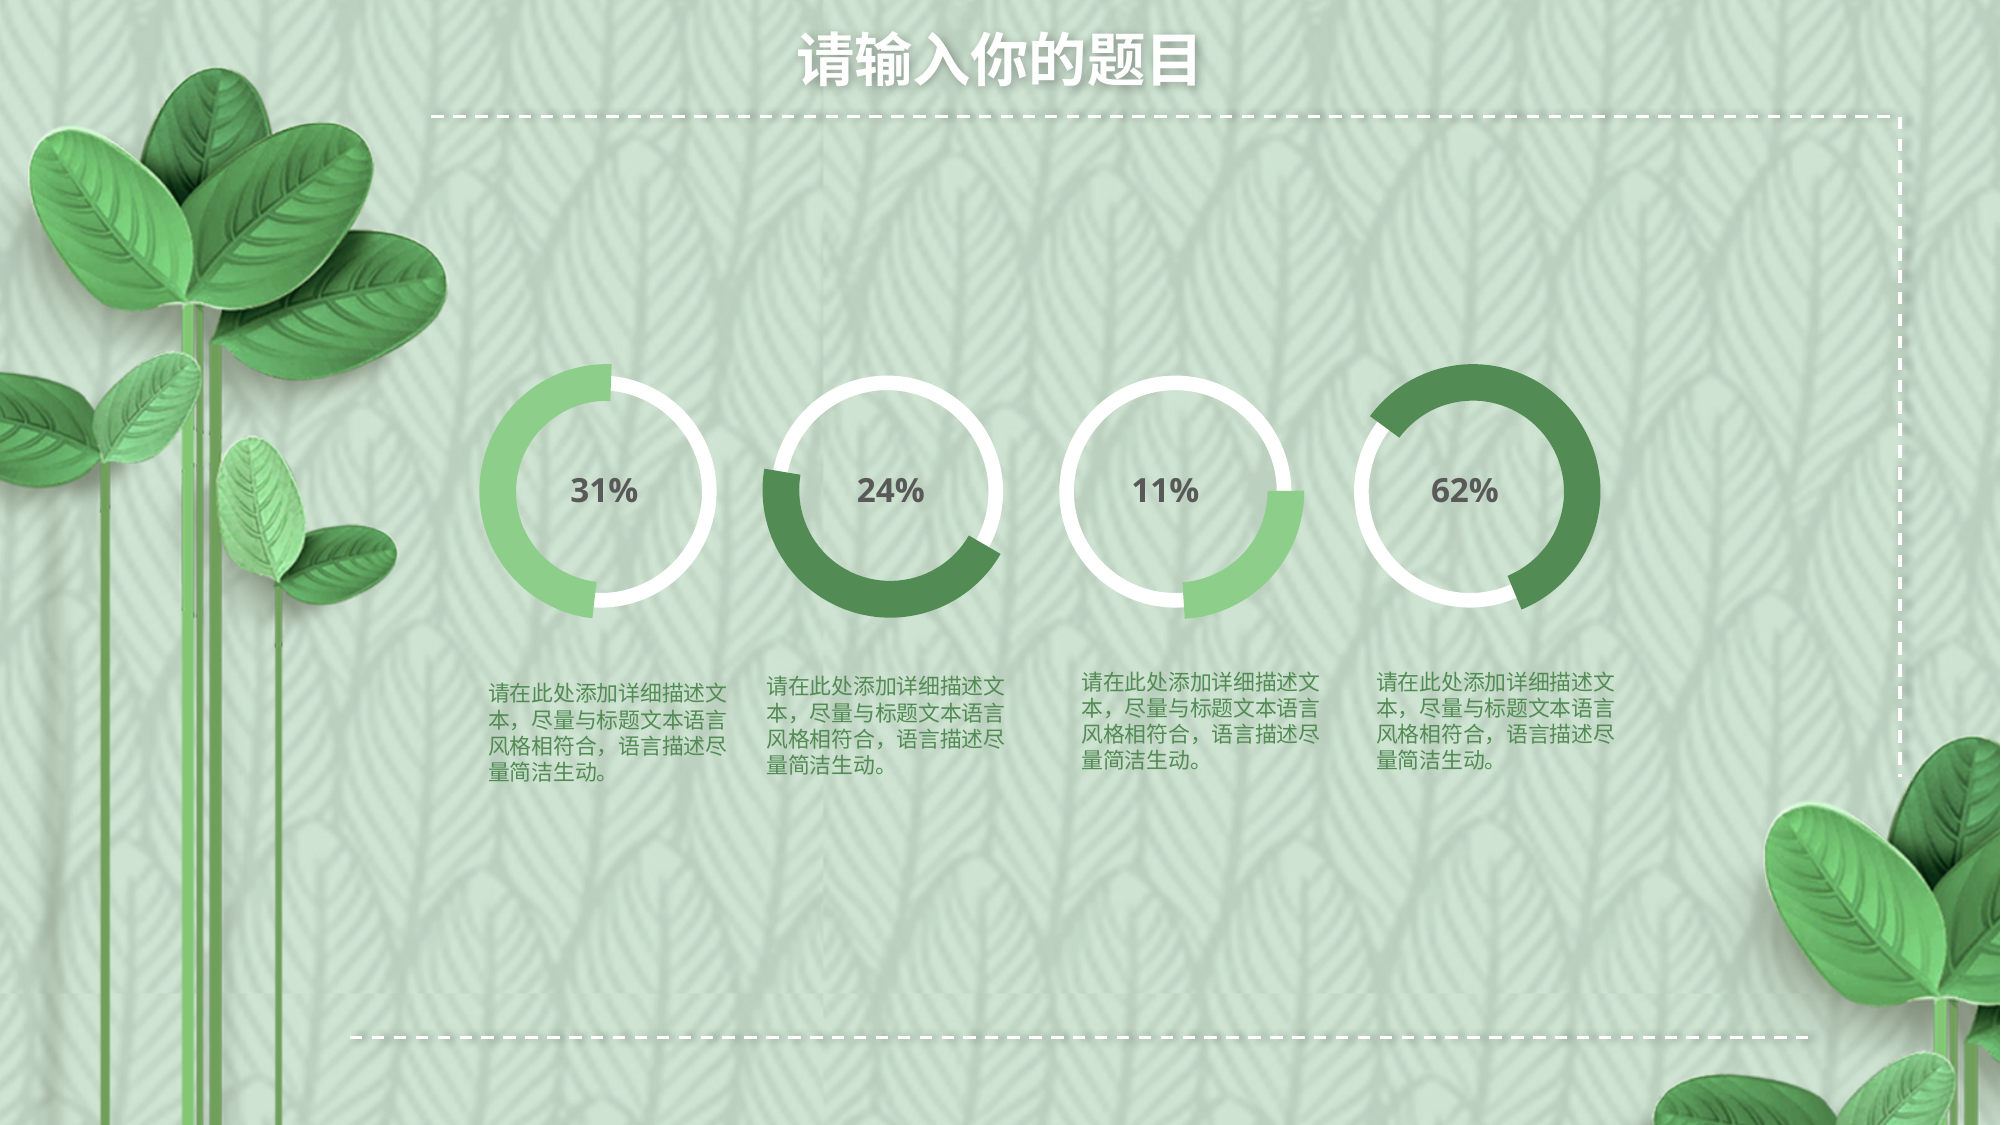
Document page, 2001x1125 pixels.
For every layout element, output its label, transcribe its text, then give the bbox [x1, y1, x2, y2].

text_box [479, 364, 735, 620]
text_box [1345, 364, 1601, 620]
picture [0, 0, 2000, 1125]
text_box 请在此处添加详细描述文本，尽量与标题文本语言风格相符合，语言描述尽量简洁生动。 [473, 672, 745, 793]
text_box 请在此处添加详细描述文本，尽量与标题文本语言风格相符合，语言描述尽量简洁生动。 [1066, 660, 1338, 781]
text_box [1048, 364, 1305, 620]
text_box 请在此处添加详细描述文本，尽量与标题文本语言风格相符合，语言描述尽量简洁生动。 [751, 665, 1023, 786]
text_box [762, 362, 1018, 618]
text_box 请在此处添加详细描述文本，尽量与标题文本语言风格相符合，语言描述尽量简洁生动。 [1361, 660, 1633, 781]
